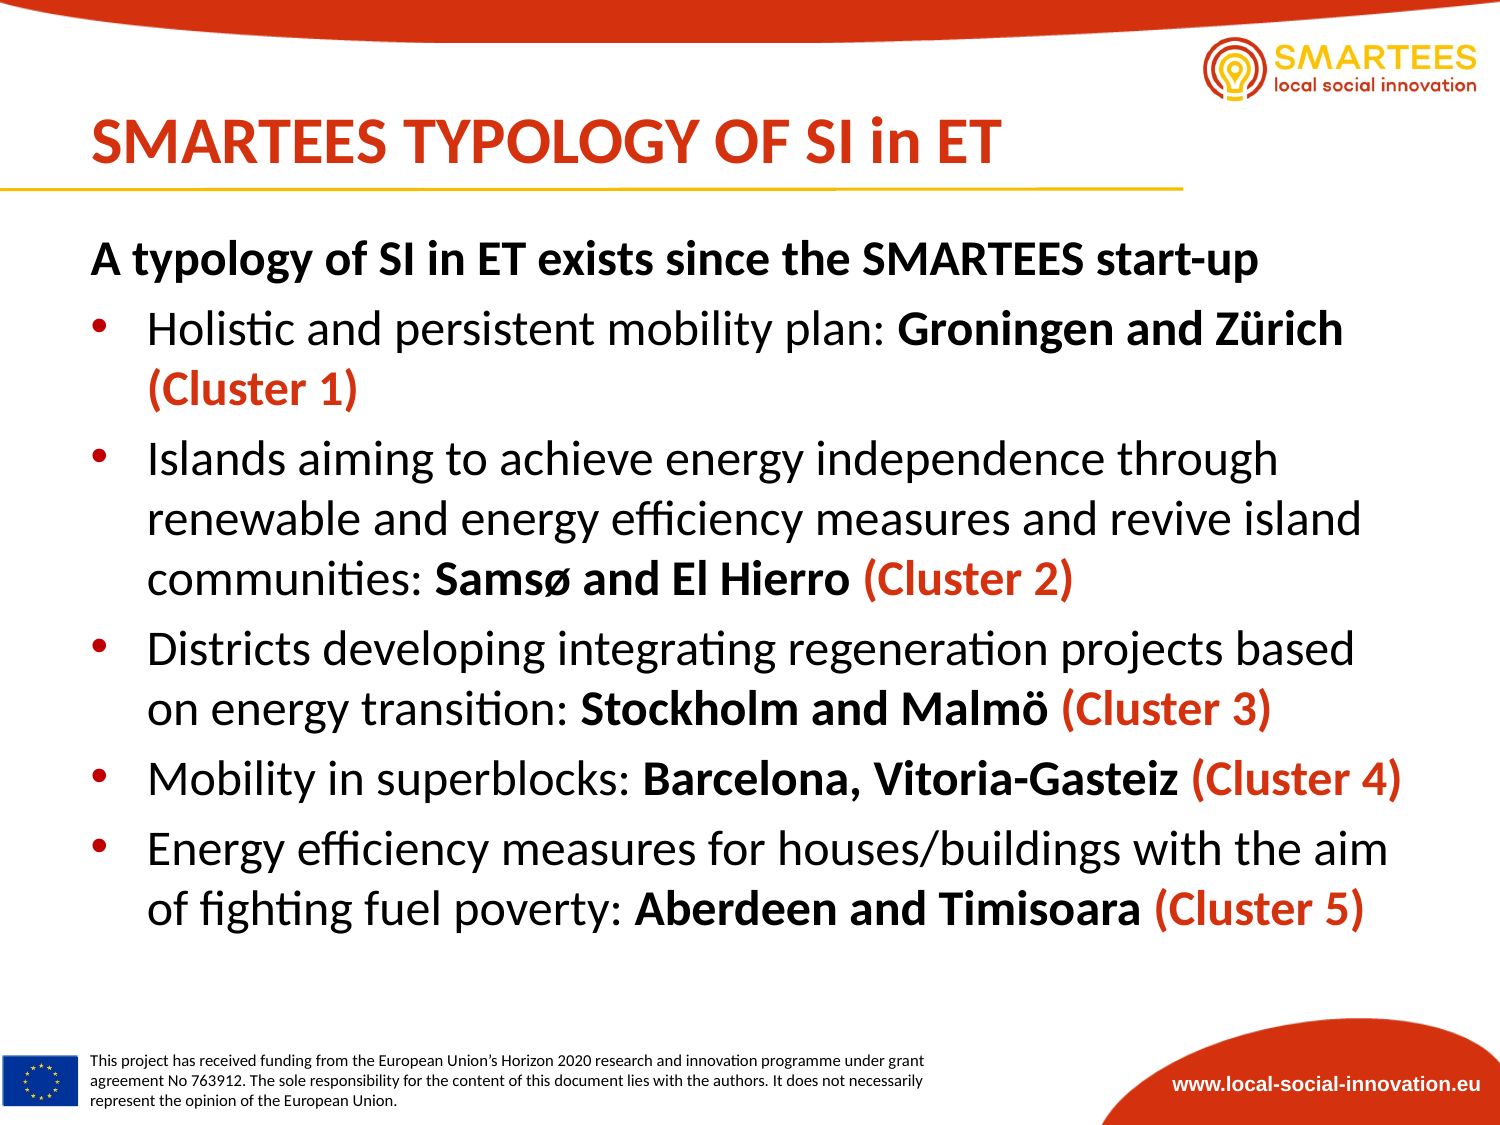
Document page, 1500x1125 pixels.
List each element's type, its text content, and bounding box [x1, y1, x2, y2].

picture [1, 1054, 79, 1107]
title SMARTEES TYPOLOGY OF SI in ET [76, 90, 1211, 161]
list A typology of SI in ET exists since the SMARTEES start-up Holistic and persistent mobility plan: Groningen and Zürich (Cluster 1) Islands aiming to achieve energy independence through renewable and energy efficiency measures and revive island communities: Samsø and El Hierro (Cluster 2) Districts developing integrating regeneration projects based on energy transition: Stockholm and Malmö (Cluster 3) Mobility in superblocks: Barcelona, Vitoria-Gasteiz (Cluster 4) Energy efficiency measures for houses/buildings with the aim of fighting fuel poverty: Aberdeen and Timisoara (Cluster 5) [75, 218, 1425, 1012]
picture [0, 0, 1500, 107]
picture [1093, 1017, 1500, 1125]
